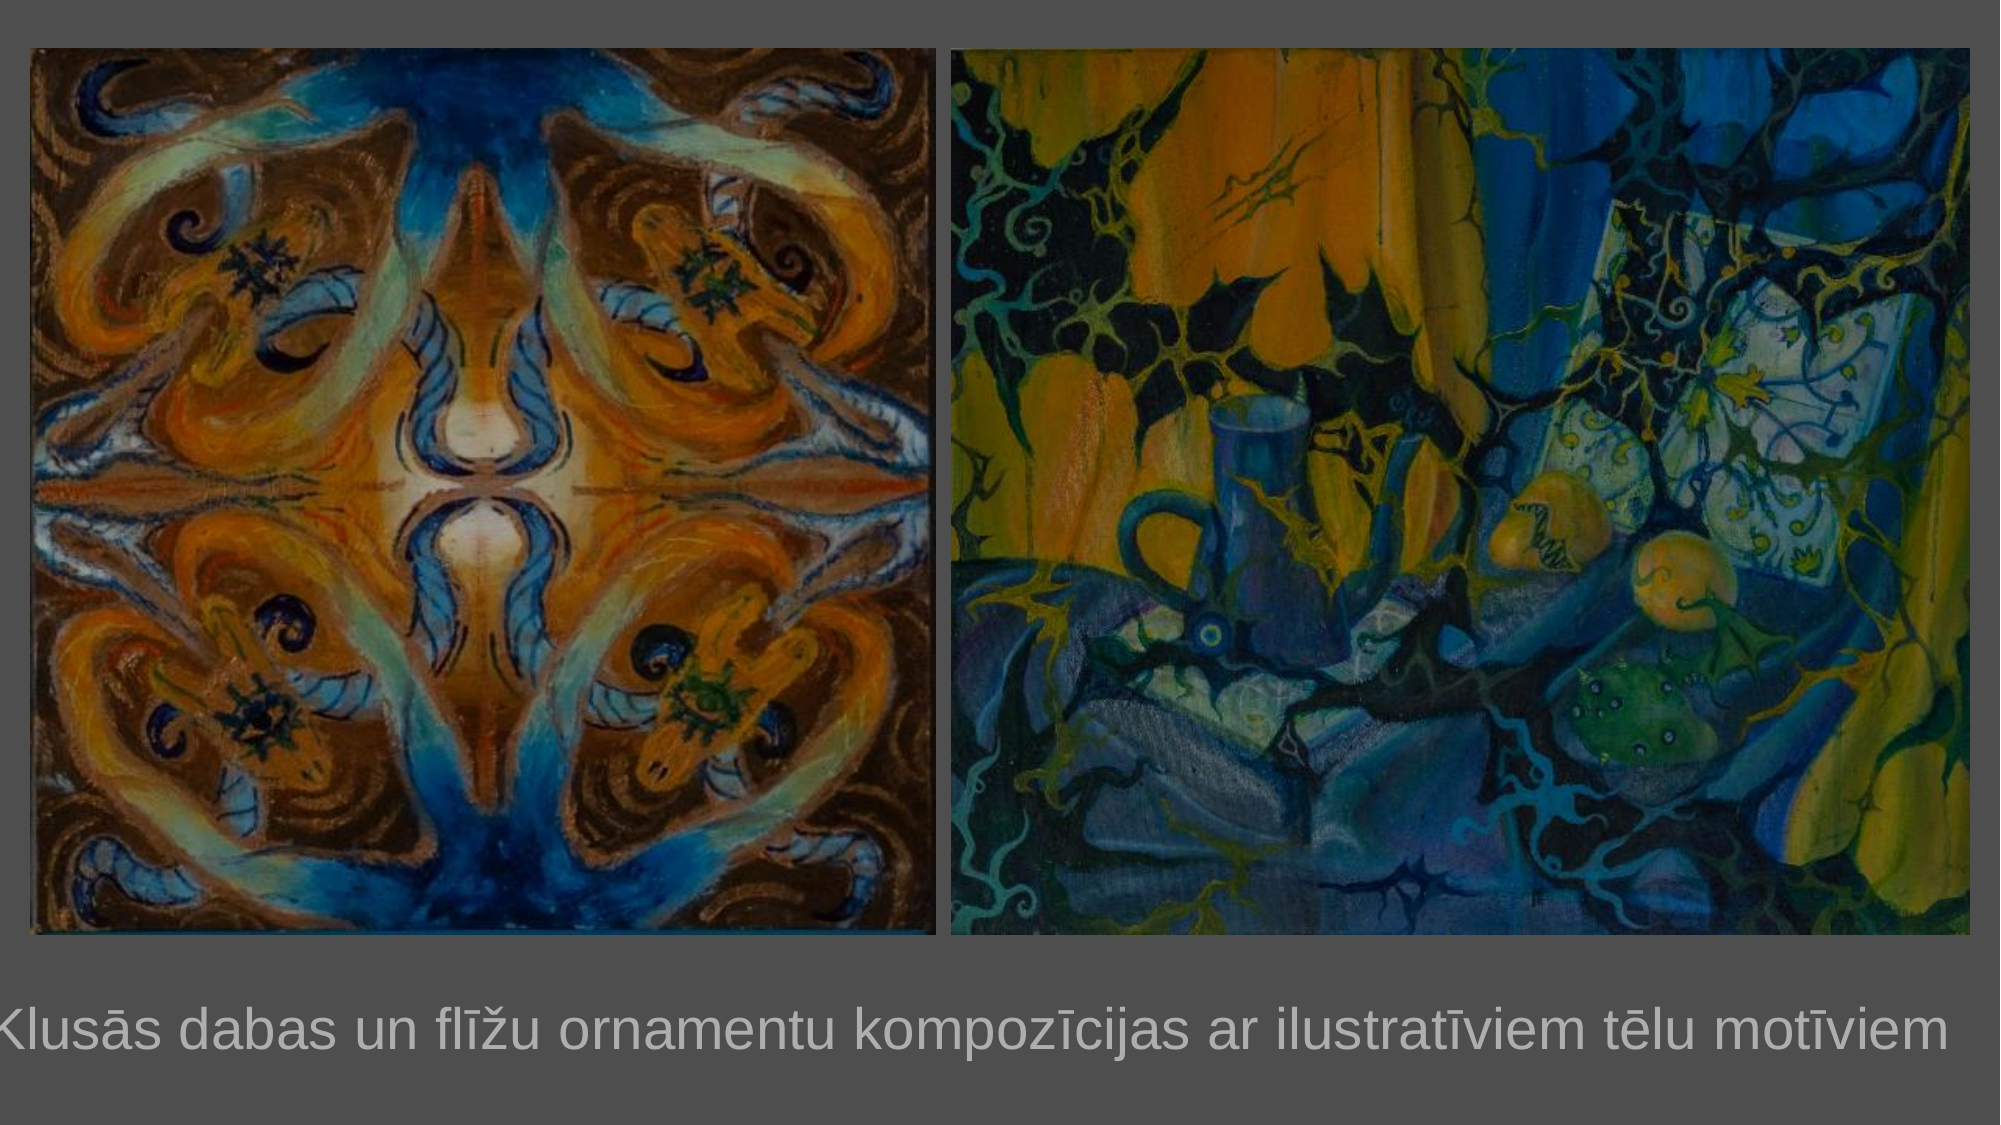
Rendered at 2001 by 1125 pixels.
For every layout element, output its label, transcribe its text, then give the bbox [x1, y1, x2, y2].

picture [950, 48, 1971, 935]
picture [29, 48, 936, 935]
text_box Klusās dabas un flīžu ornamentu kompozīcijas ar ilustratīviem tēlu motīviem [0, 957, 2000, 1125]
